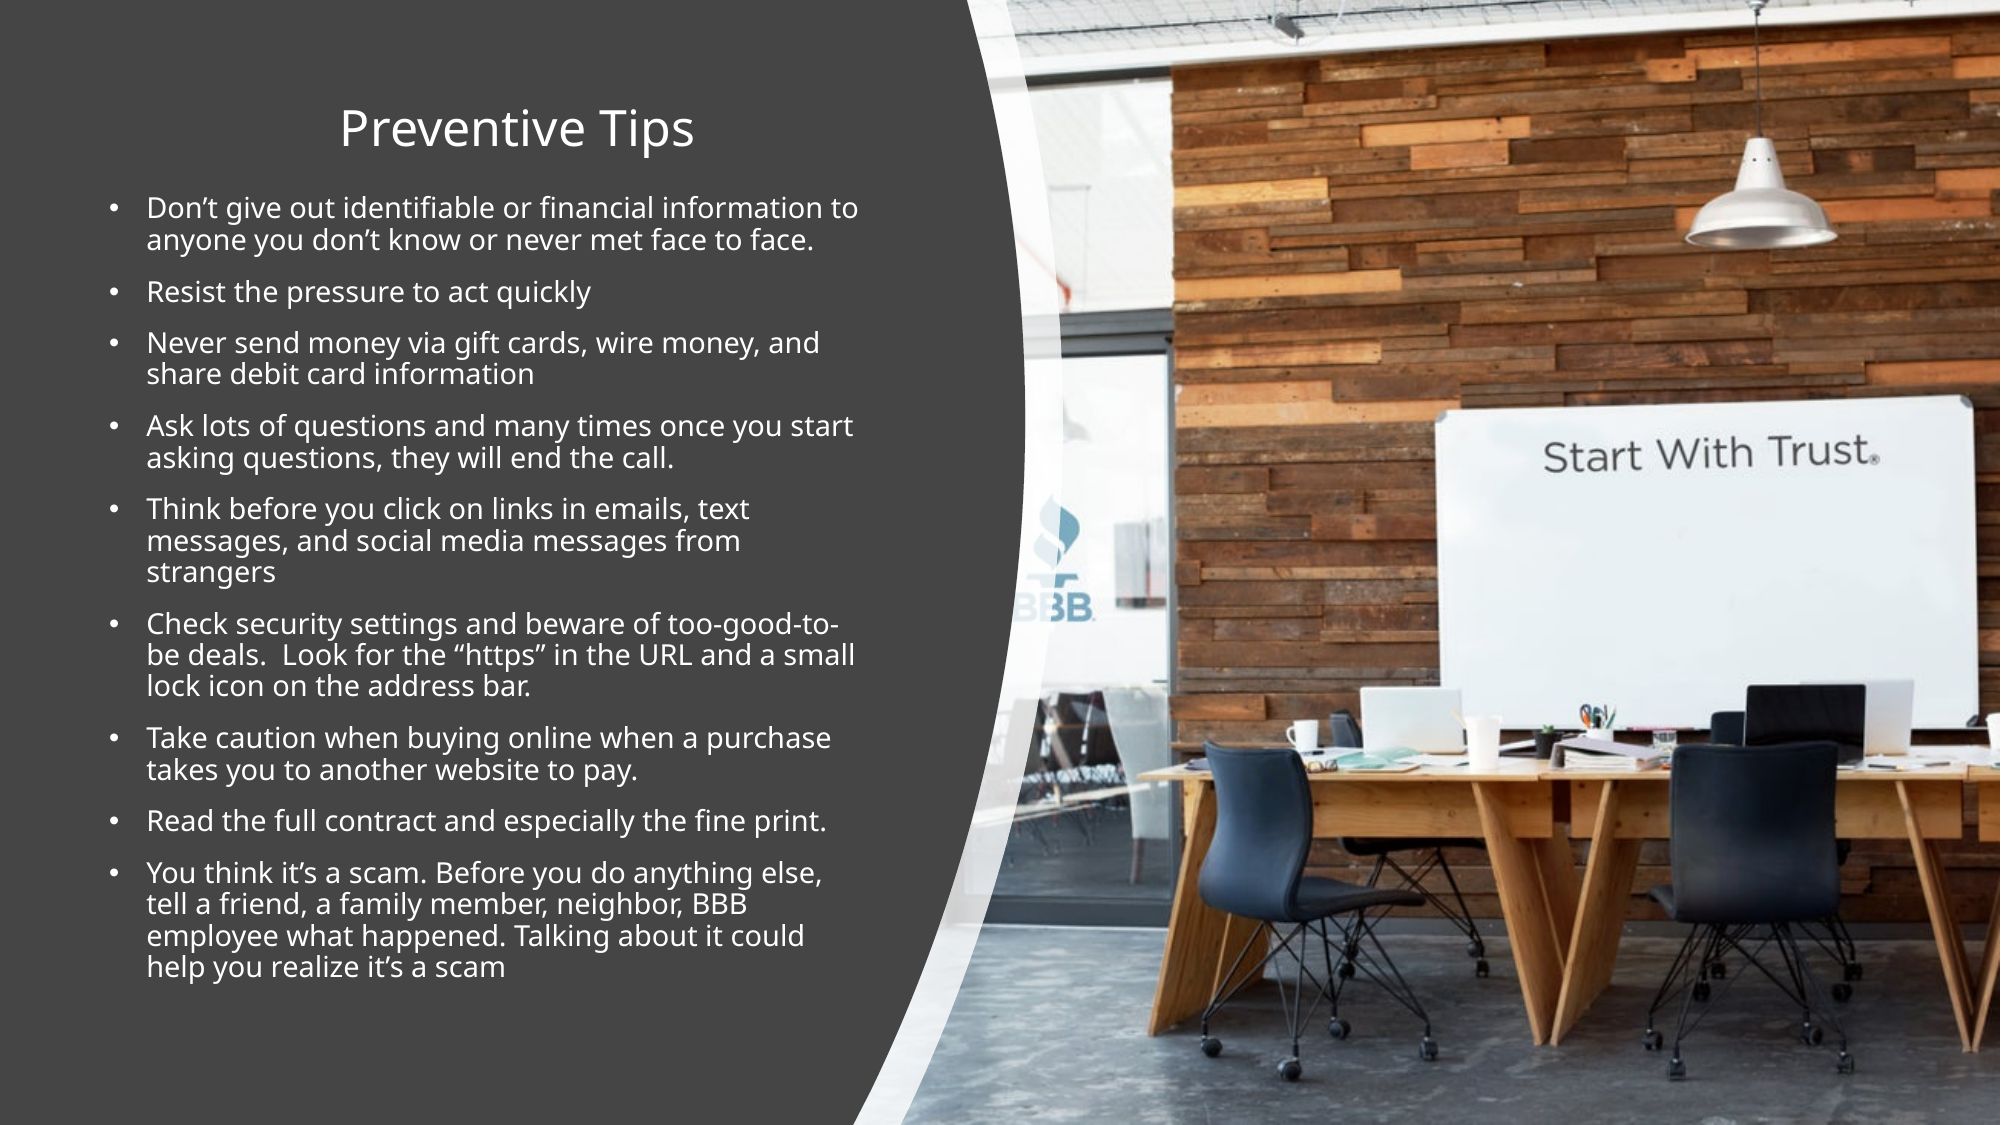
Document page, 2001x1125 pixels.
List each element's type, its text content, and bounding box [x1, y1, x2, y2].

text_box [0, 0, 850, 1125]
list Don’t give out identifiable or financial information to anyone you don’t know or never met face to face. Resist the pressure to act quickly Never send money via gift cards, wire money, and share debit card information Ask lots of questions and many times once you start asking questions, they will end the call. Think before you click on links in emails, text messages, and social media messages from strangers Check security settings and beware of too-good-to-be deals. Look for the “https” in the URL and a small lock icon on the address bar. Take caution when buying online when a purchase takes you to another website to pay. Read the full contract and especially the fine print. You think it’s a scam. Before you do anything else, tell a friend, a family member, neighbor, BBB employee what happened. Talking about it could help you realize it’s a scam [94, 186, 850, 1094]
title Preventive Tips [131, 0, 850, 186]
picture [850, 0, 2000, 1125]
